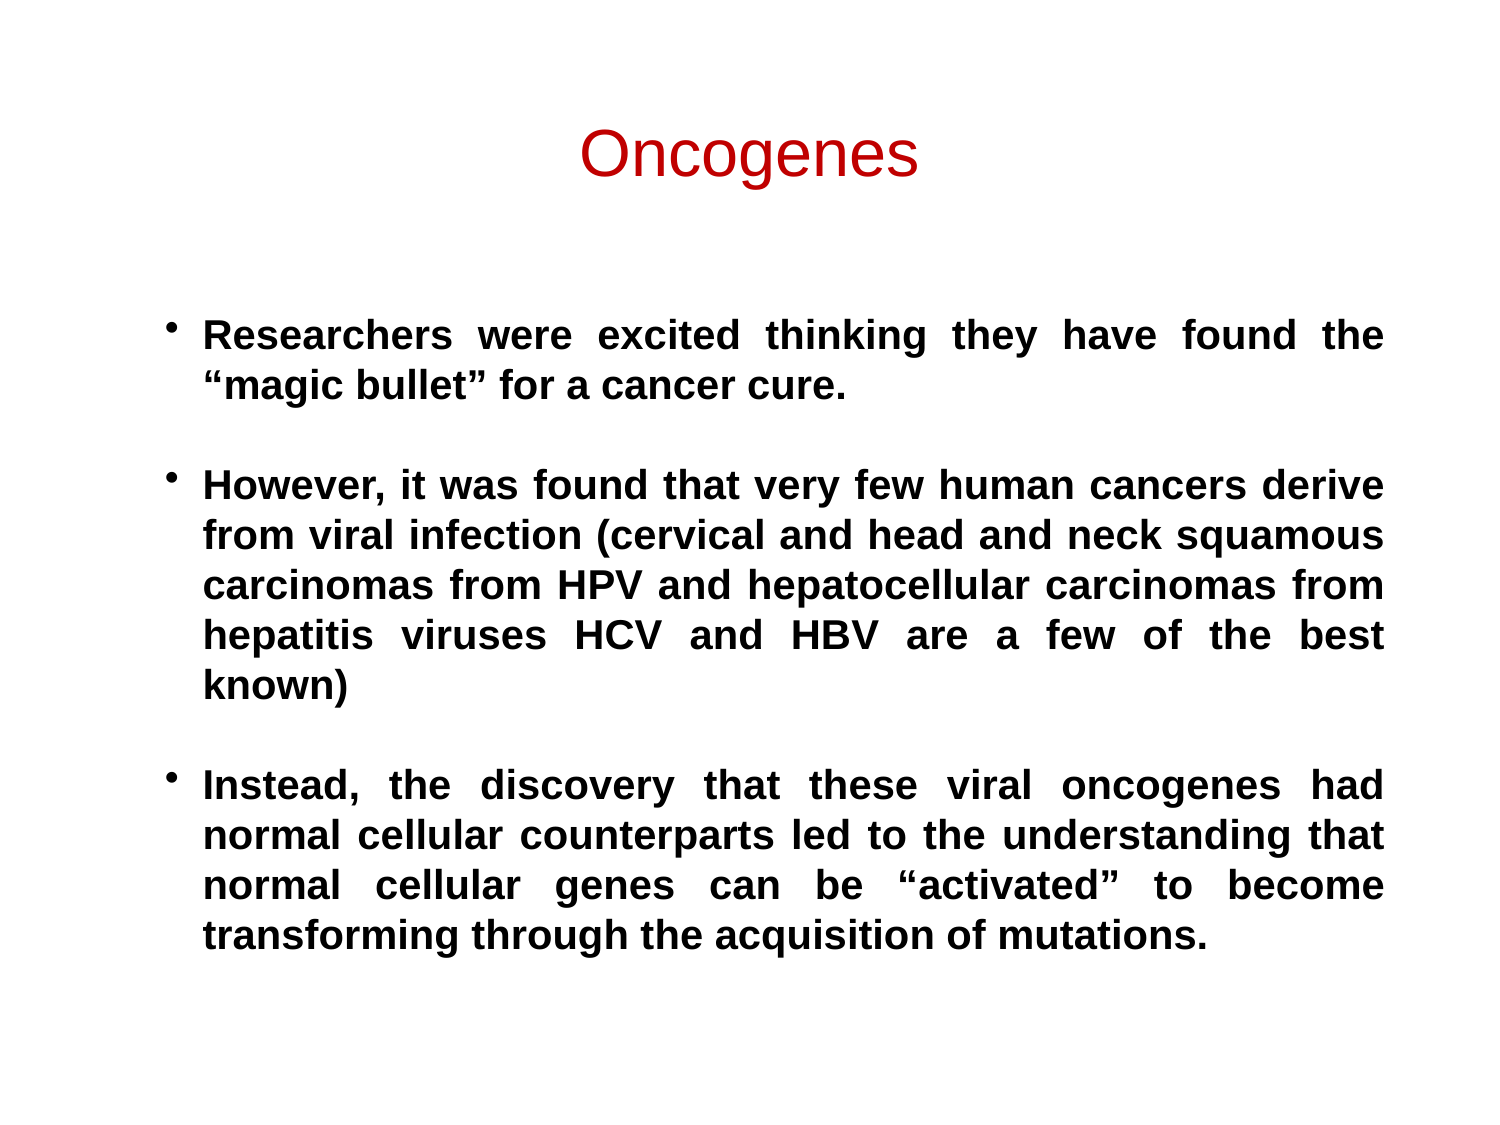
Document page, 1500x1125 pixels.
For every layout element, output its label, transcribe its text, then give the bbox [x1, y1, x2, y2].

title Oncogenes [112, 99, 1388, 200]
text_box Researchers were excited thinking they have found the “magic bullet” for a cancer cure. However, it was found that very few human cancers derive from viral infection (cervical and head and neck squamous carcinomas from HPV and hepatocellular carcinomas from hepatitis viruses HCV and HBV are a few of the best known) Instead, the discovery that these viral oncogenes had normal cellular counterparts led to the understanding that normal cellular genes can be “activated” to become transforming through the acquisition of mutations. [150, 299, 1400, 965]
